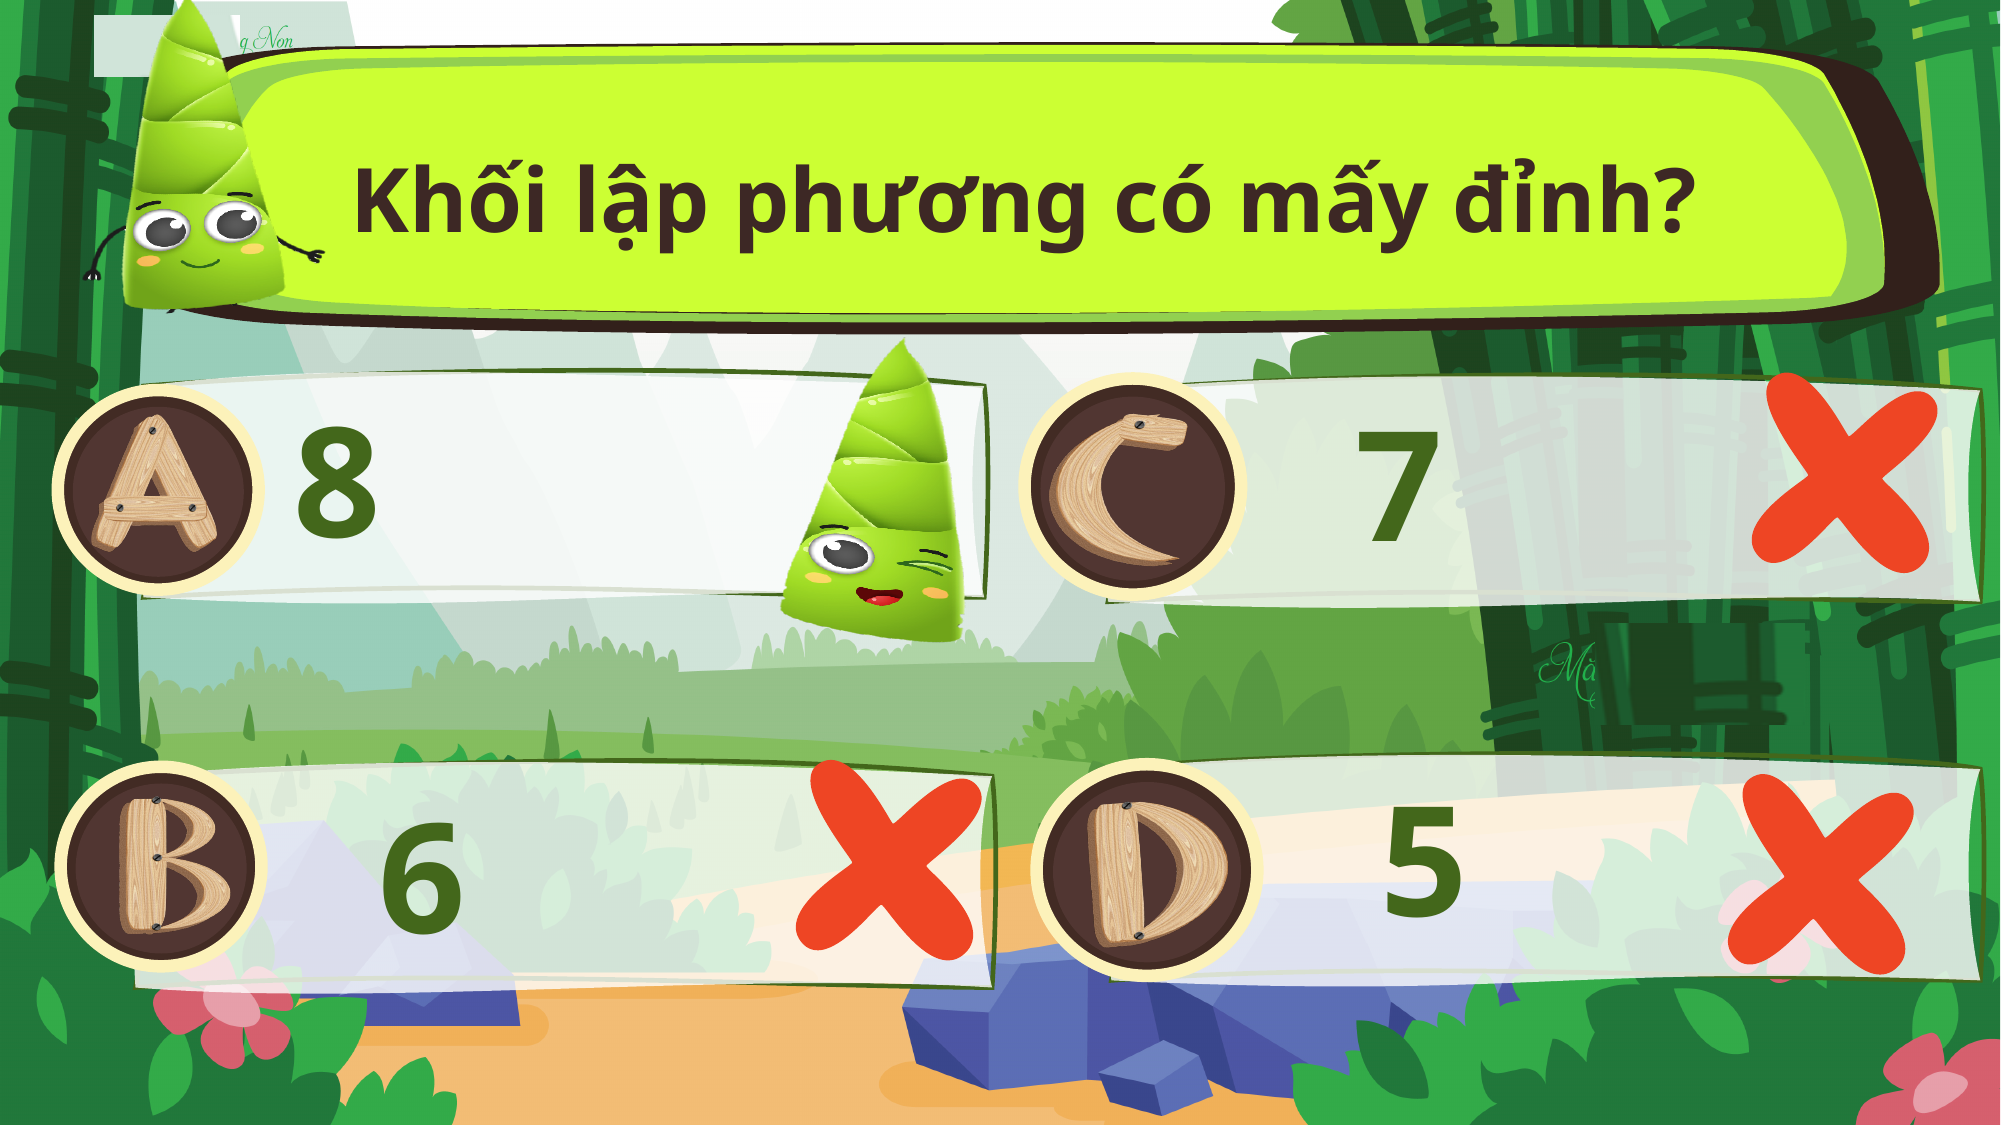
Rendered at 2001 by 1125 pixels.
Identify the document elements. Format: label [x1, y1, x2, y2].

text_box [57, 376, 703, 598]
text_box [817, 759, 847, 765]
text_box [1073, 378, 2000, 603]
text_box [1036, 755, 2000, 981]
text_box [60, 766, 1036, 988]
text_box [1775, 372, 1800, 376]
picture [0, 0, 2001, 1125]
text_box [0, 0, 2000, 335]
text_box [1032, 376, 1070, 598]
